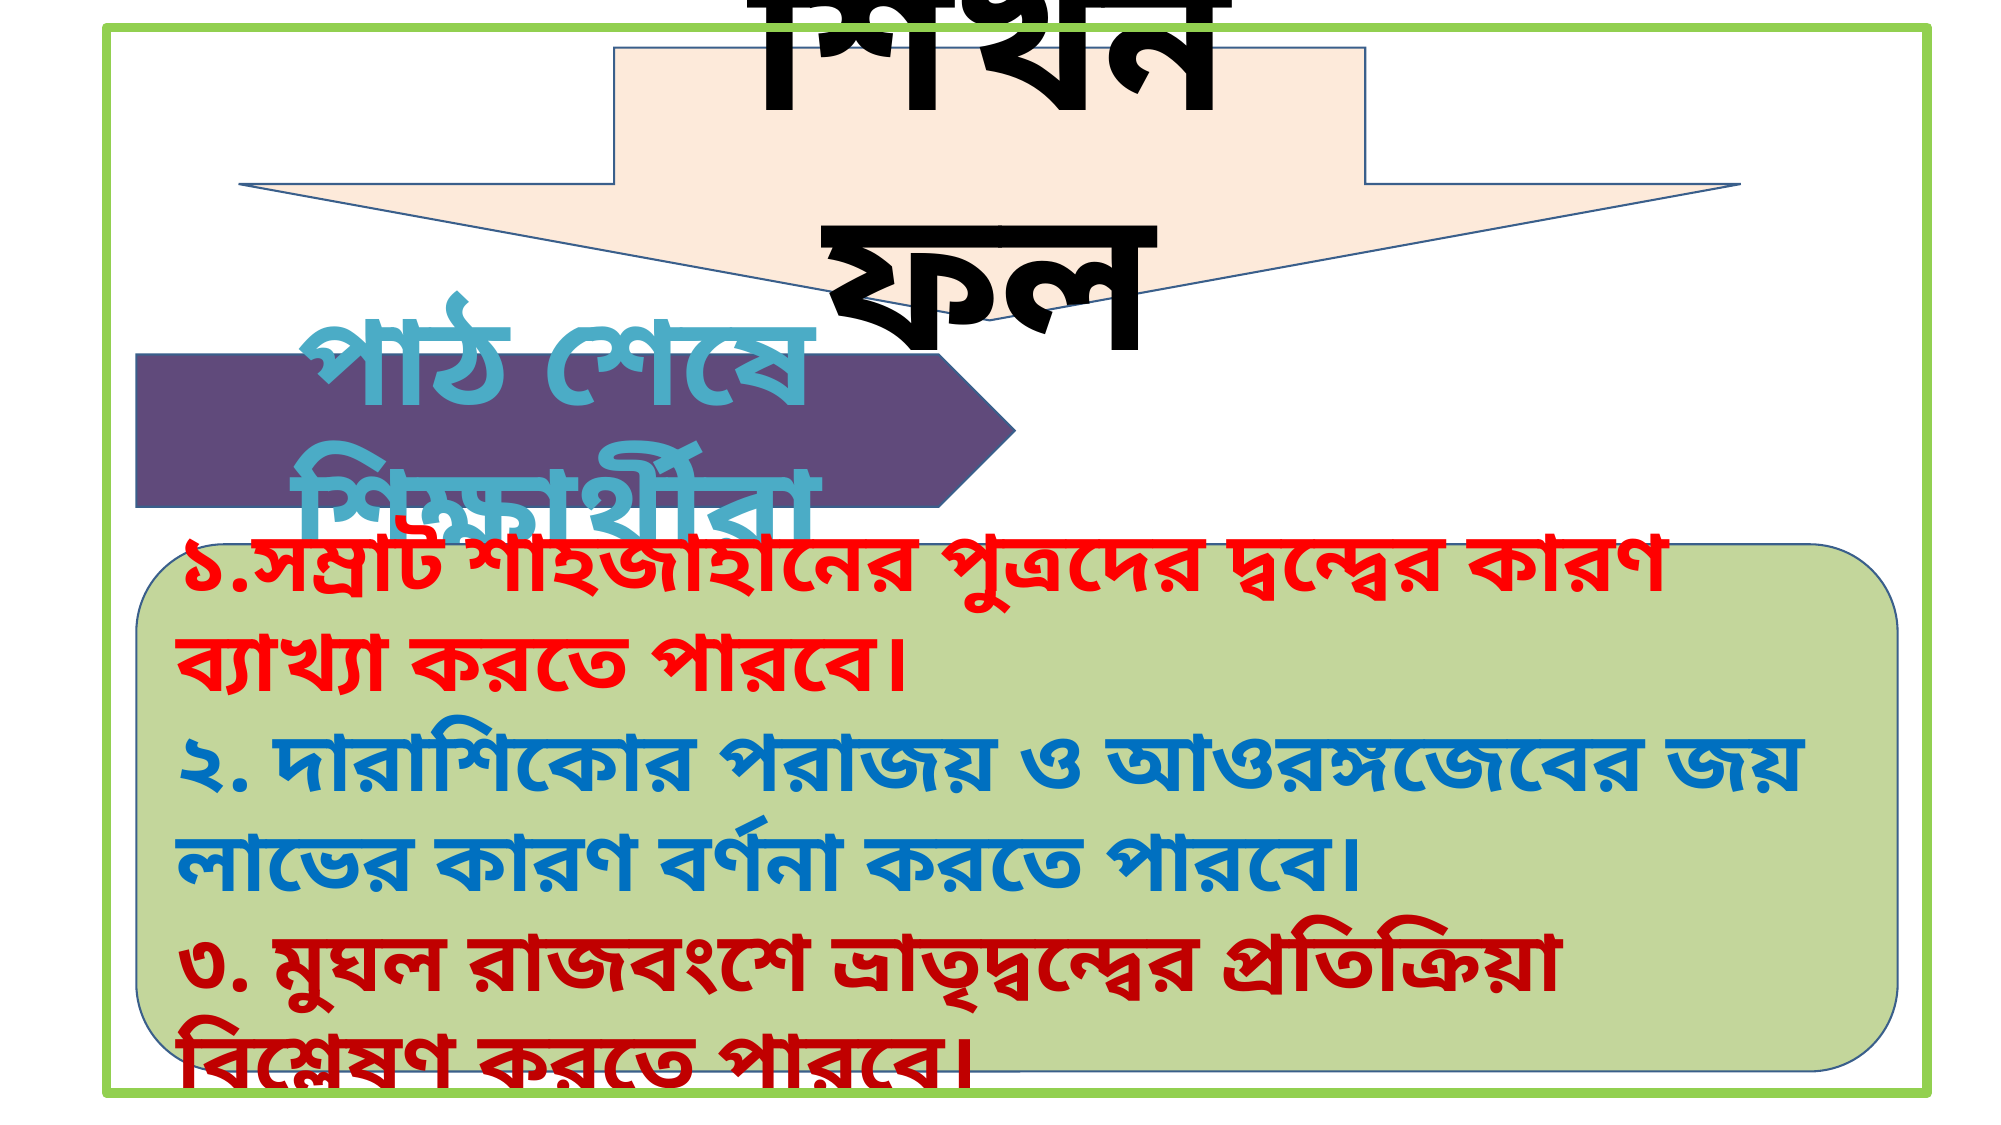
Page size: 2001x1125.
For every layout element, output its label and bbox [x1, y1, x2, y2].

text_box [106, 27, 1928, 1094]
